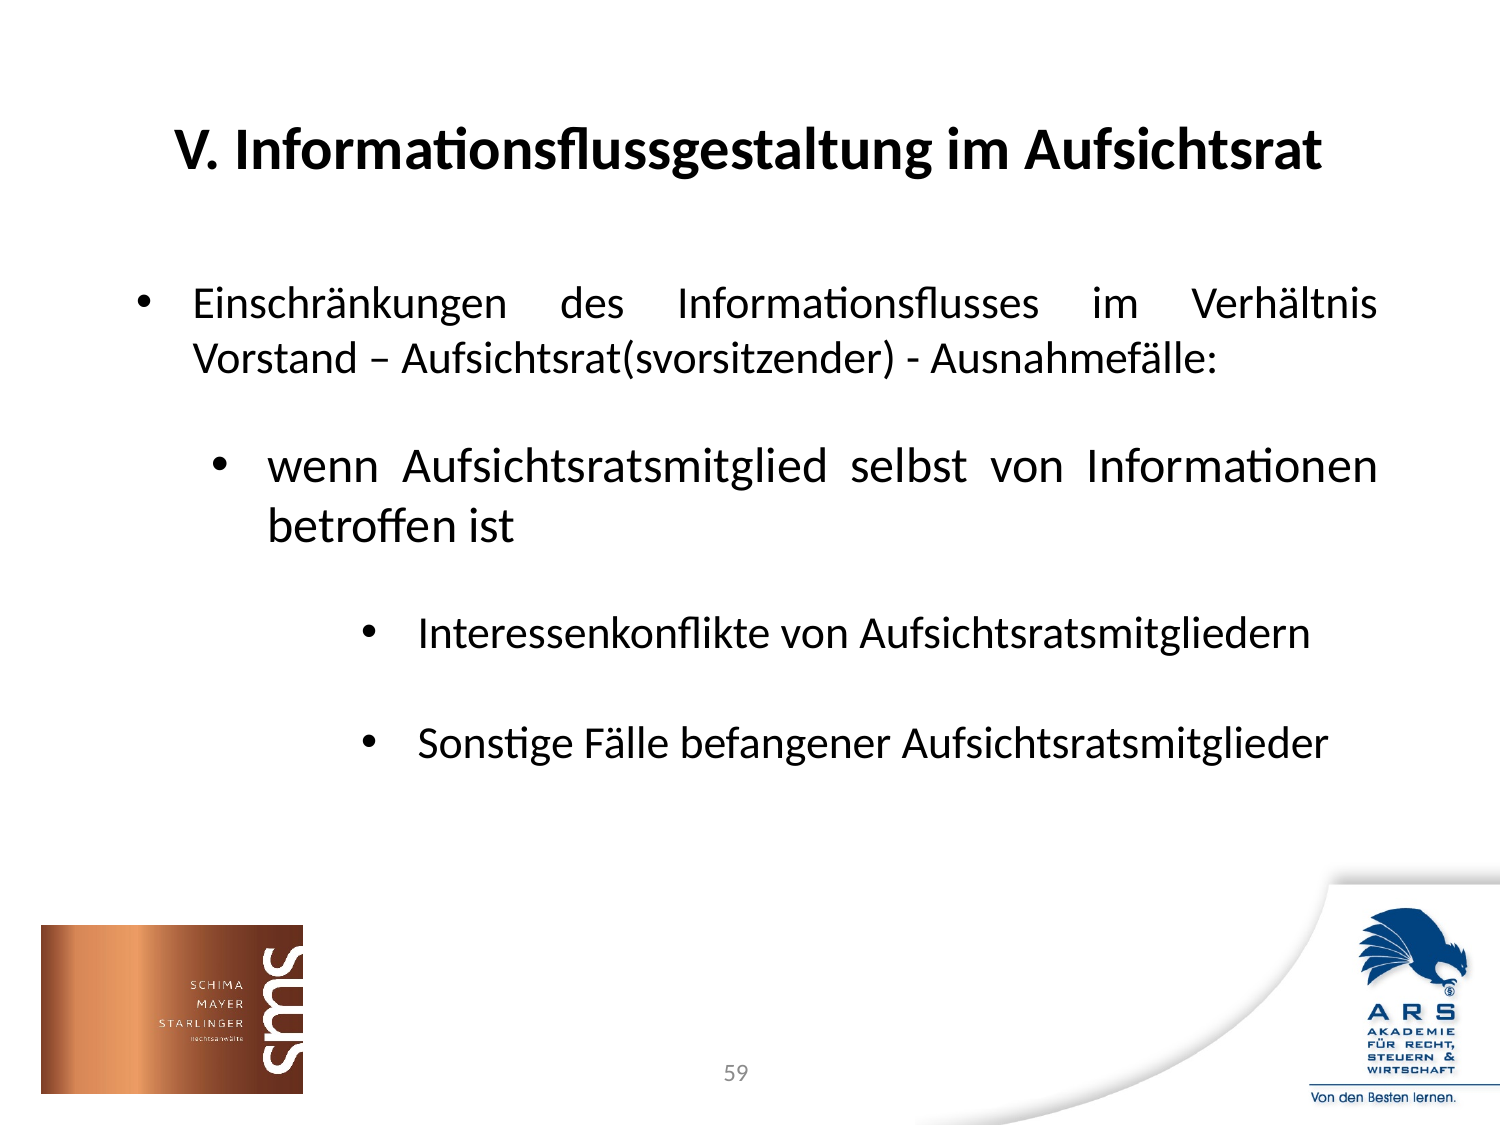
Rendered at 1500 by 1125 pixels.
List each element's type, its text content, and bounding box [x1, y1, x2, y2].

picture [915, 854, 1500, 1125]
text_box Einschränkungen des Informationsflusses im Verhältnis Vorstand – Aufsichtsrat(svorsitzender) - Ausnahmefälle: wenn Aufsichtsratsmitglied selbst von Informationen betroffen ist Interessenkonflikte von Aufsichtsratsmitgliedern Sonstige Fälle befangener Aufsichtsratsmitglieder [106, 265, 1394, 776]
slide_number 59 [561, 1041, 909, 1102]
text_box V. Informationsflussgestaltung im Aufsichtsrat [0, 101, 1500, 189]
picture [40, 925, 304, 1095]
